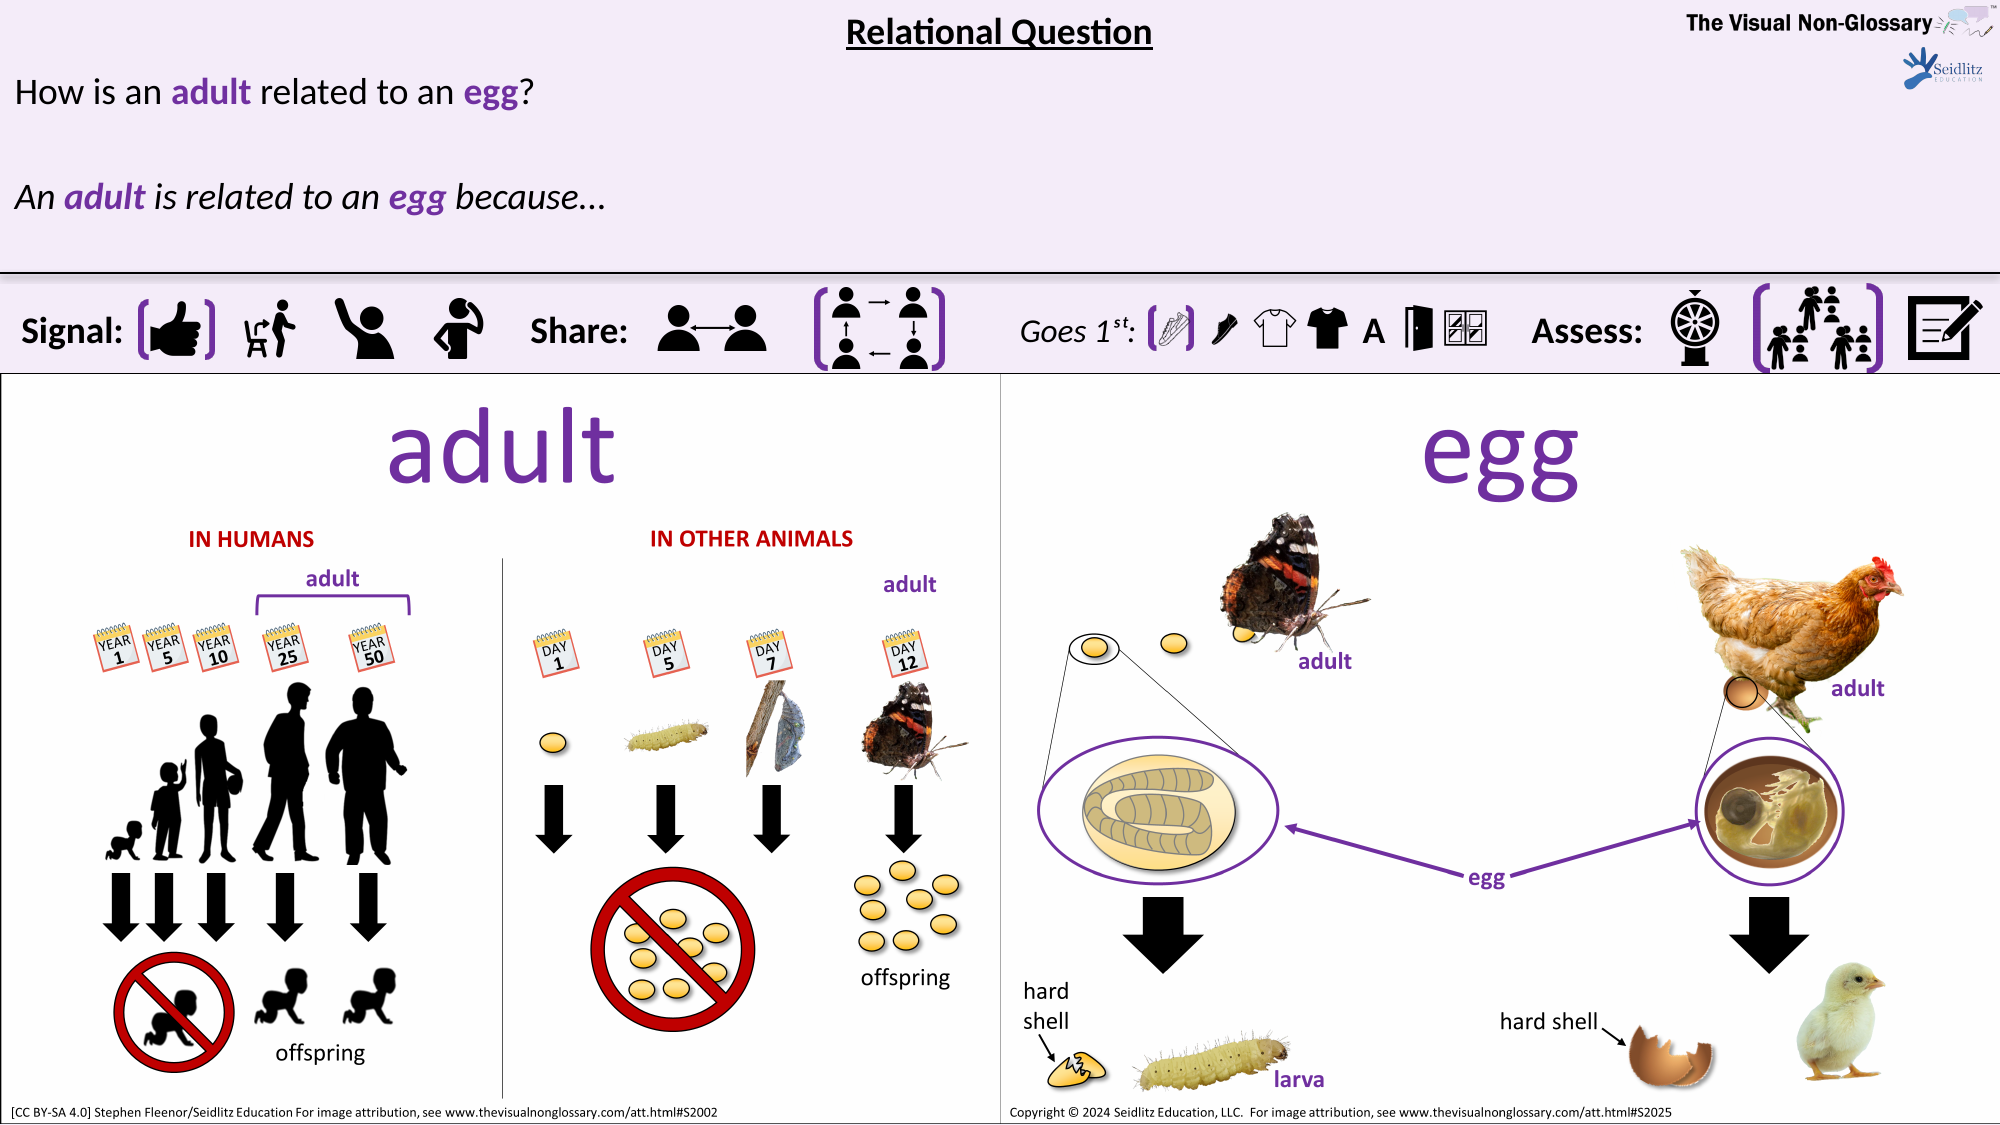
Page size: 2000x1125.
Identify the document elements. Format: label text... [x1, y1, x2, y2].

picture [137, 298, 215, 361]
picture [239, 298, 301, 359]
text_box Goes 1ˢᵗ: [1005, 301, 1152, 357]
picture [1672, 0, 2000, 40]
picture [428, 298, 490, 359]
picture [1657, 290, 1733, 367]
picture [1907, 290, 1984, 367]
text_box An adult is related to an egg because... [0, 164, 2000, 225]
text_box A [1347, 298, 1401, 359]
text_box Share: [515, 298, 644, 359]
picture [1252, 305, 1298, 352]
picture [814, 287, 946, 371]
picture [1304, 305, 1351, 352]
picture [1898, 44, 1991, 97]
text_box Relational Question [831, 0, 1169, 59]
picture [1202, 310, 1241, 349]
picture [334, 298, 395, 359]
text_box How is an adult related to an egg? [0, 59, 2000, 120]
picture [0, 283, 2000, 1124]
picture [1396, 305, 1489, 352]
picture [656, 305, 769, 352]
text_box Signal: [6, 298, 138, 359]
picture [1148, 305, 1195, 352]
text_box Assess: [1516, 298, 1652, 359]
